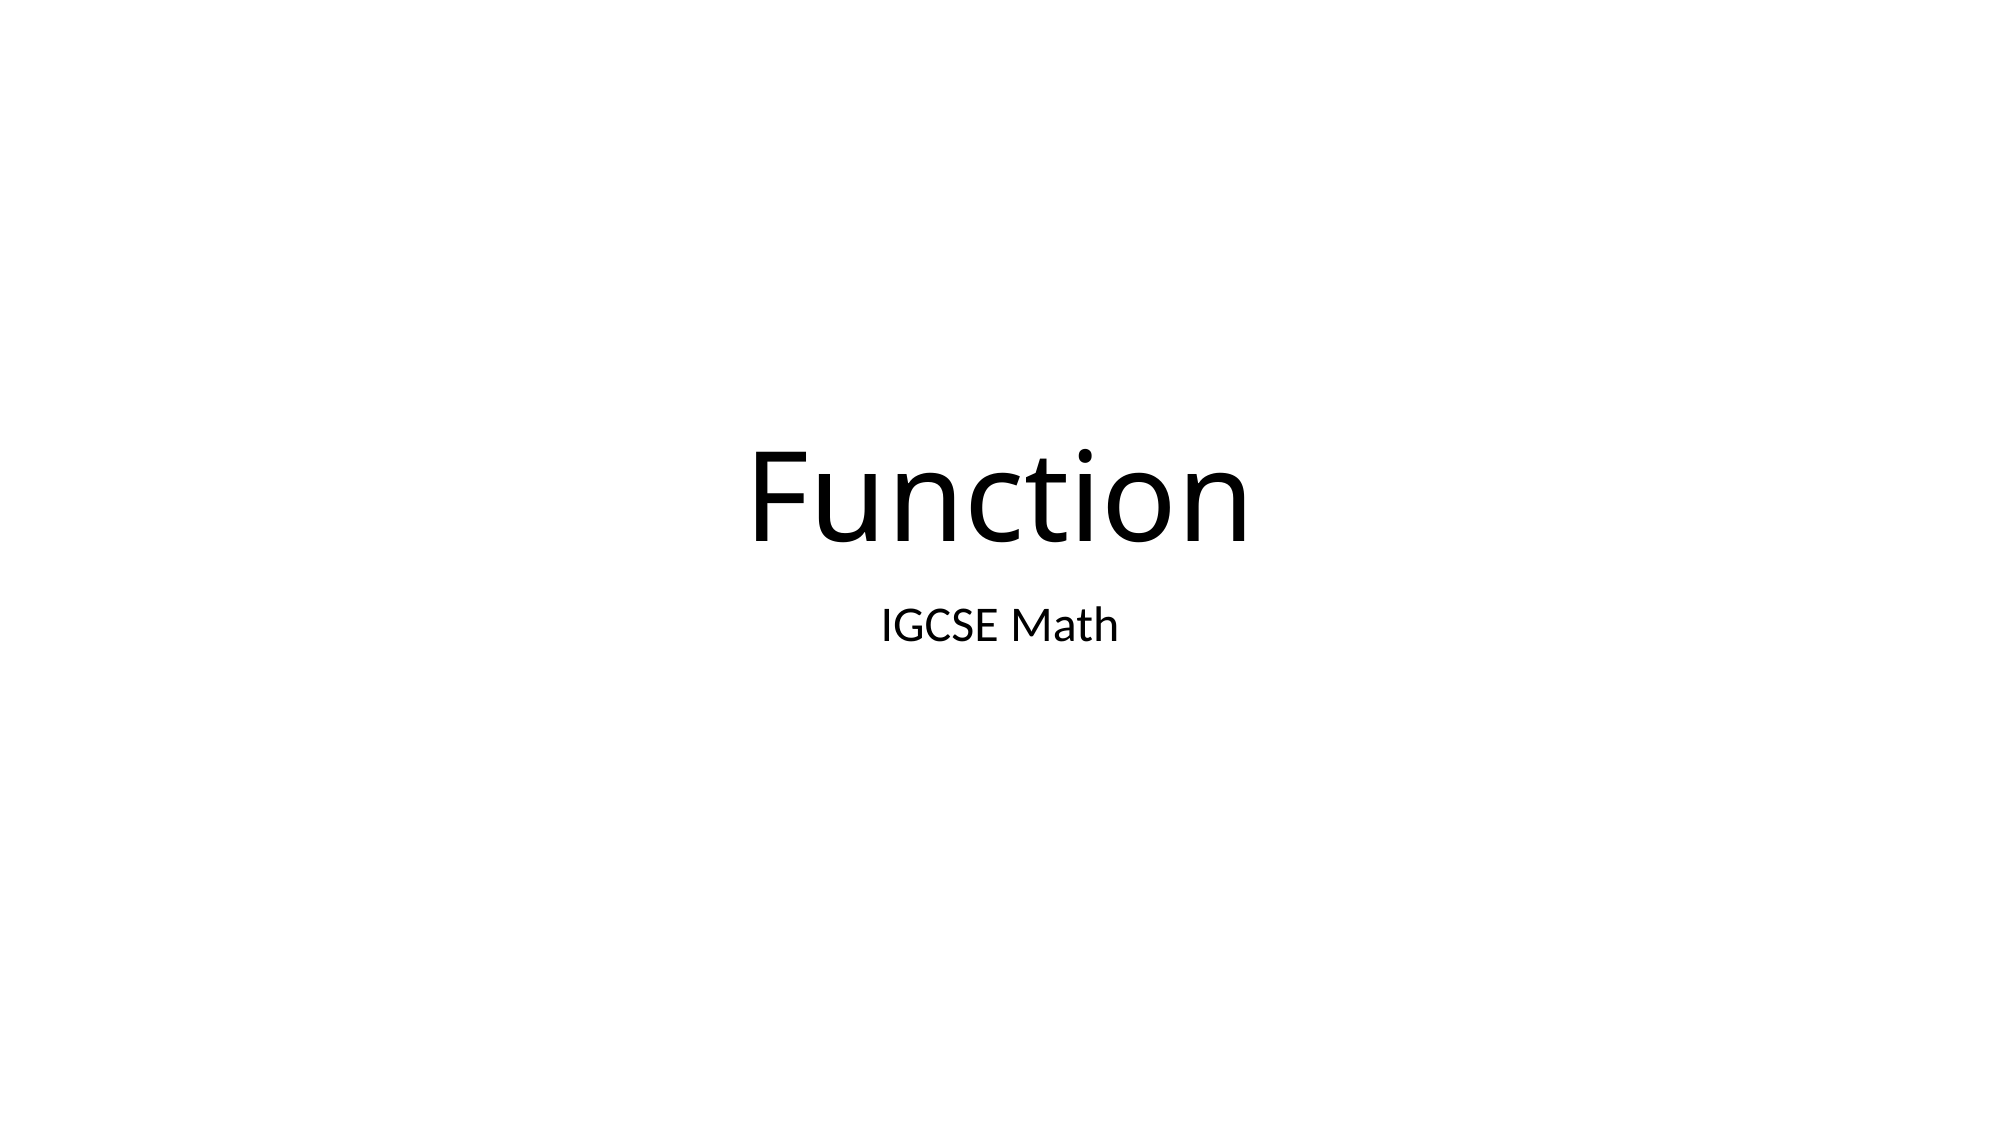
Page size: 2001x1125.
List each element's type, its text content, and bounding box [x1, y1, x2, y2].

title Function [249, 184, 1750, 576]
subtitle IGCSE Math [249, 590, 1750, 863]
